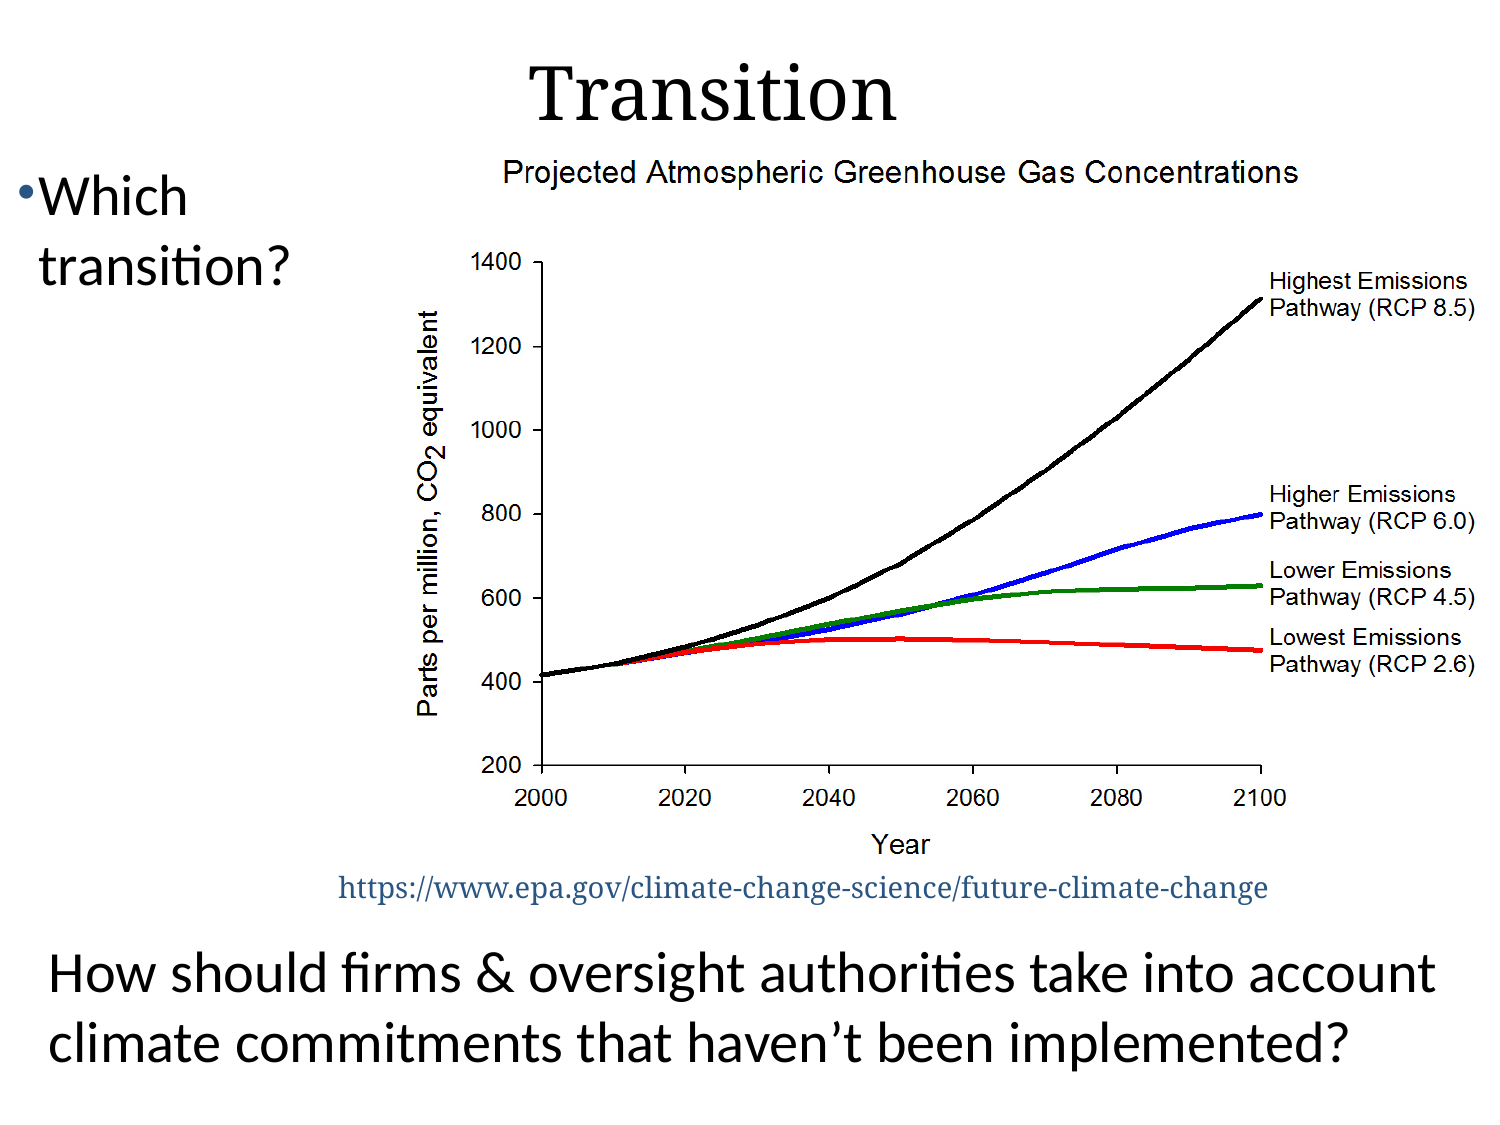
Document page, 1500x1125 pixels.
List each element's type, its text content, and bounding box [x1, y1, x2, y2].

picture [408, 151, 1477, 863]
text_box How should firms & oversight authorities take into account climate commitments that haven’t been implemented? [34, 927, 1466, 1125]
list Which transition? [0, 151, 407, 761]
text_box https://www.epa.gov/climate-change-science/future-climate-change [323, 862, 1285, 912]
title Transition [118, 14, 1309, 151]
